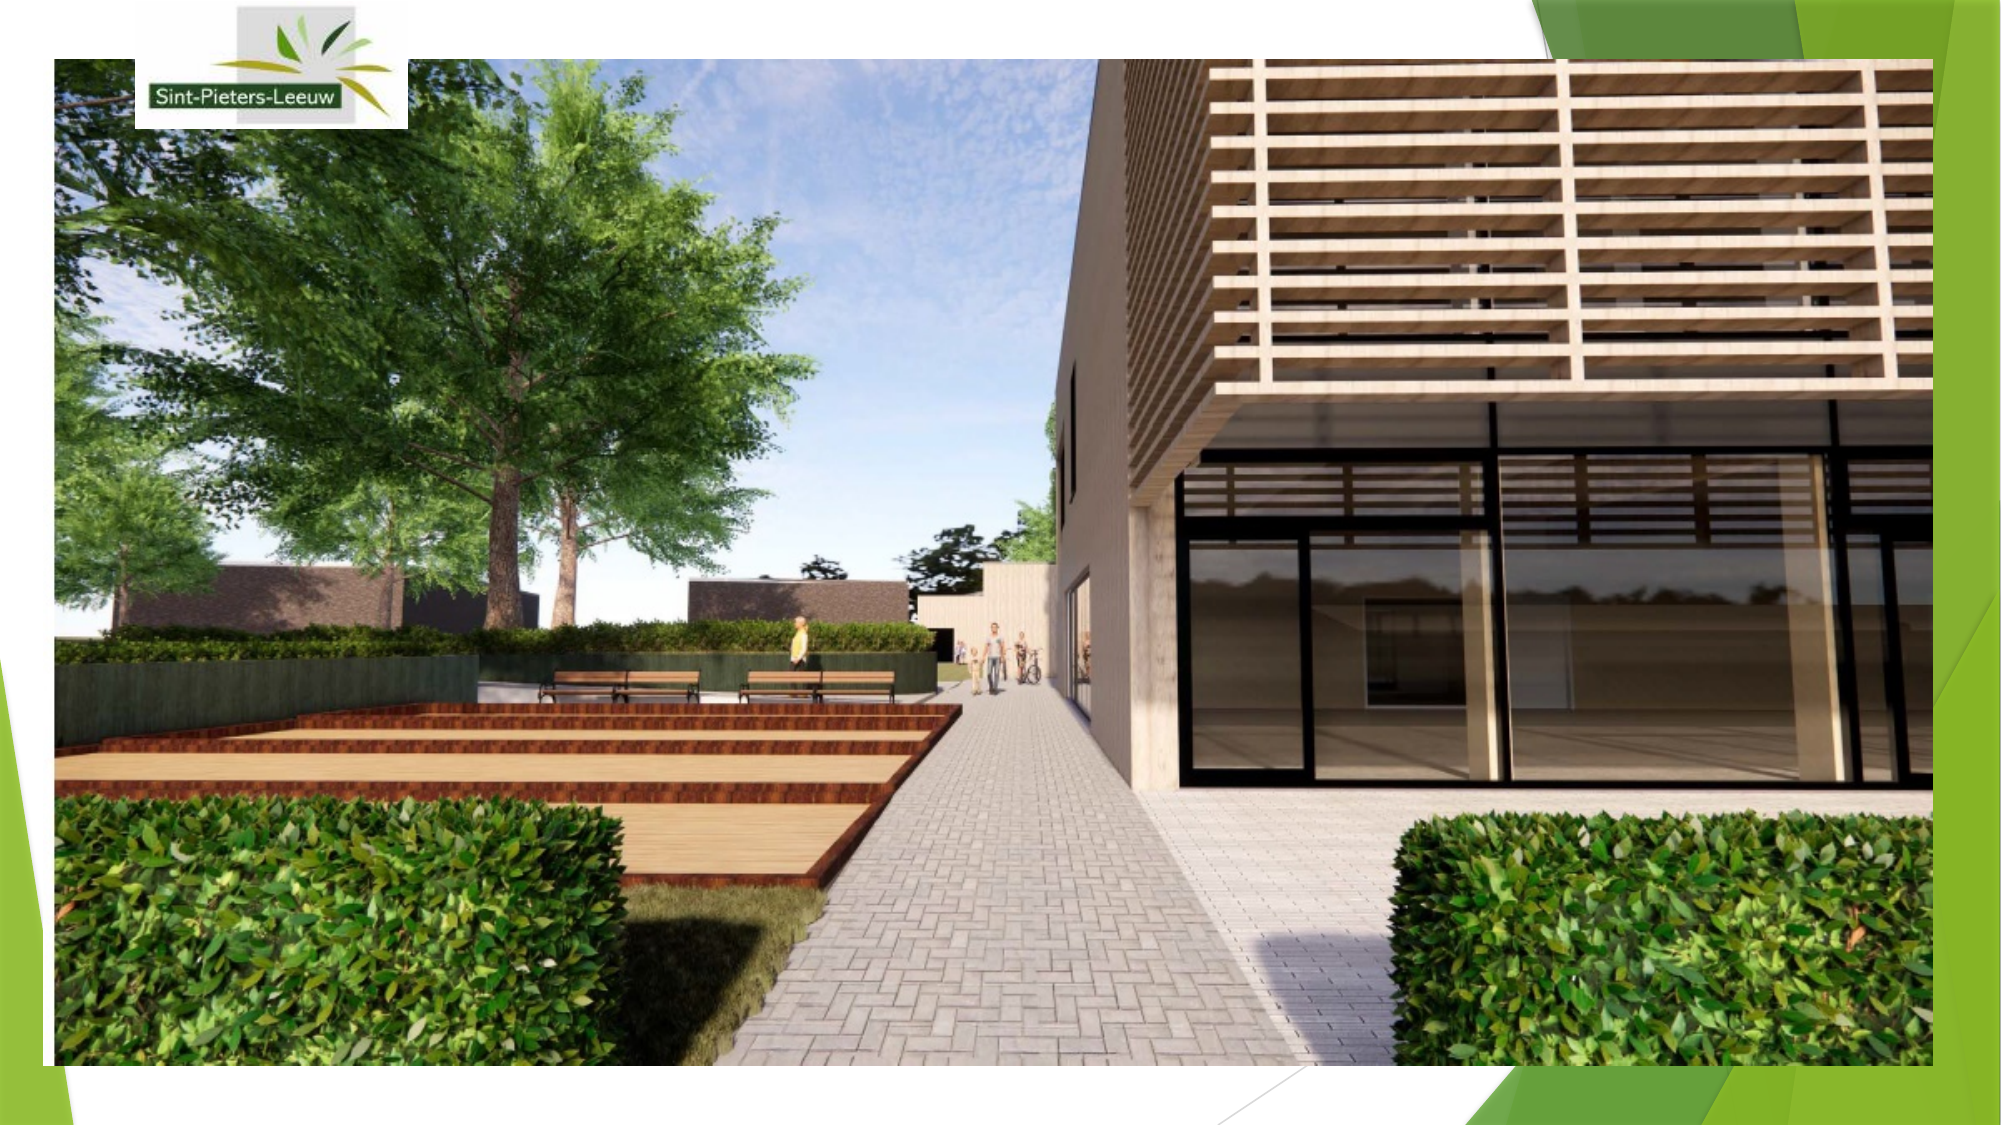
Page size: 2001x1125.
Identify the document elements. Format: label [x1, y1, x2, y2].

picture [42, 1, 1933, 1066]
